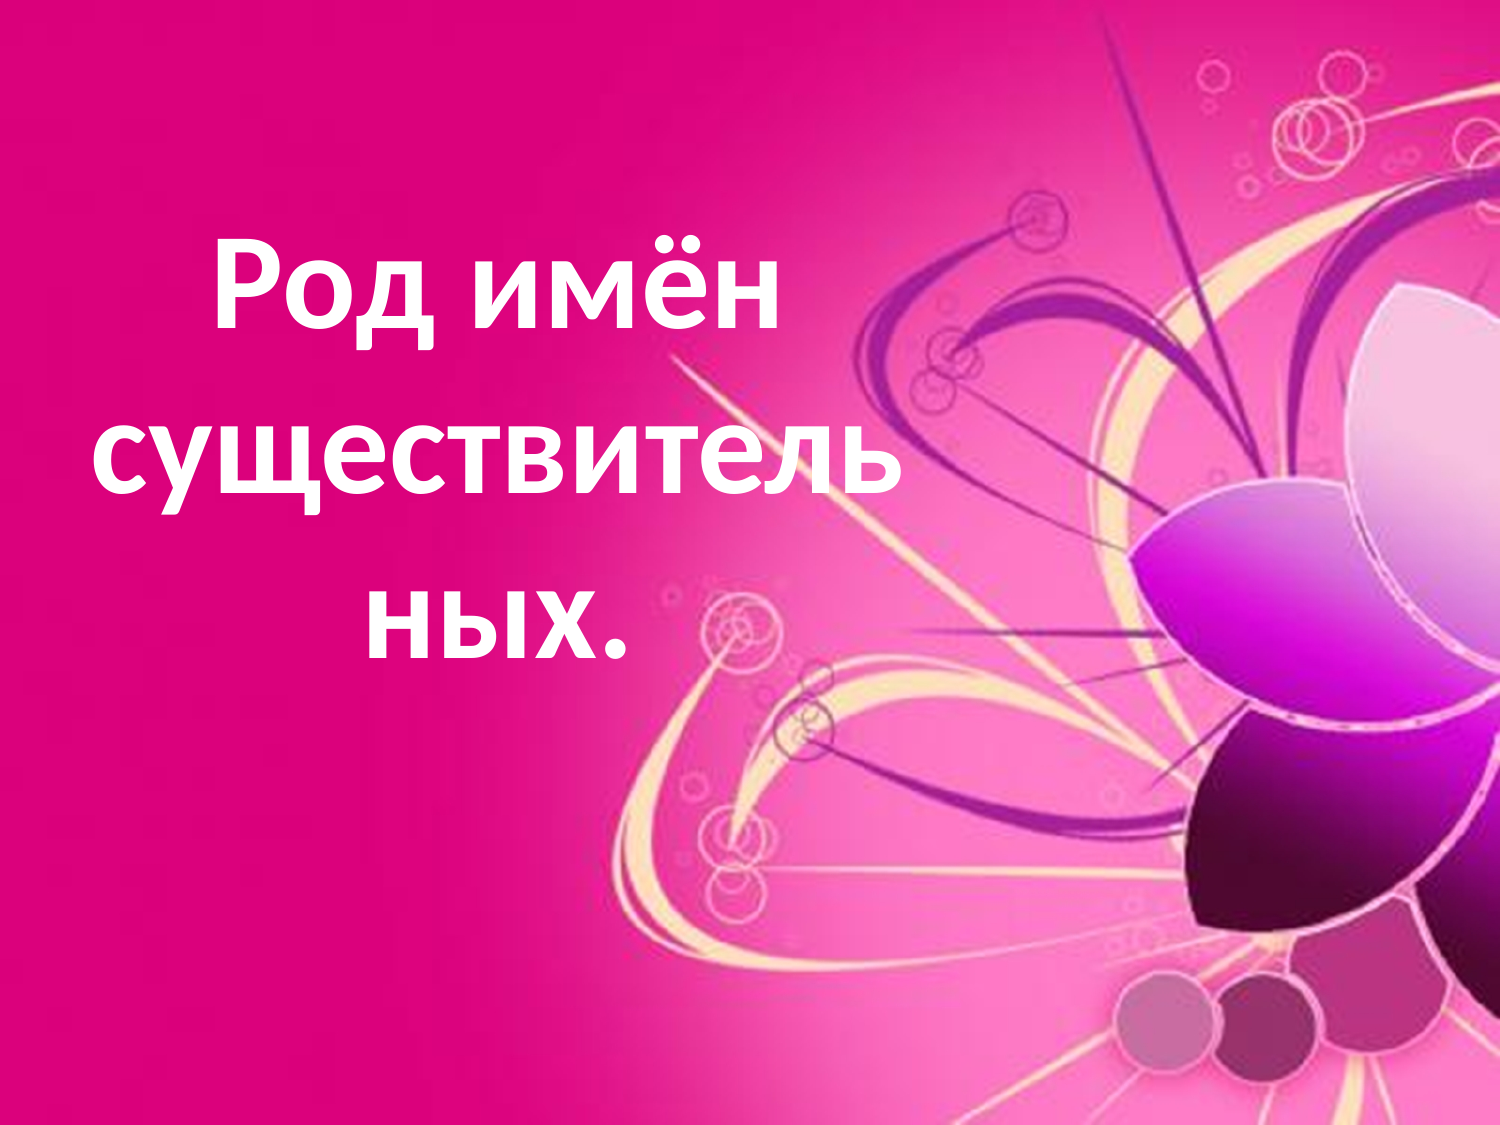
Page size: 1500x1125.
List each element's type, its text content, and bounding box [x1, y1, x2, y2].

picture [0, 0, 1500, 1125]
title Род имён существительных. [46, 45, 950, 832]
